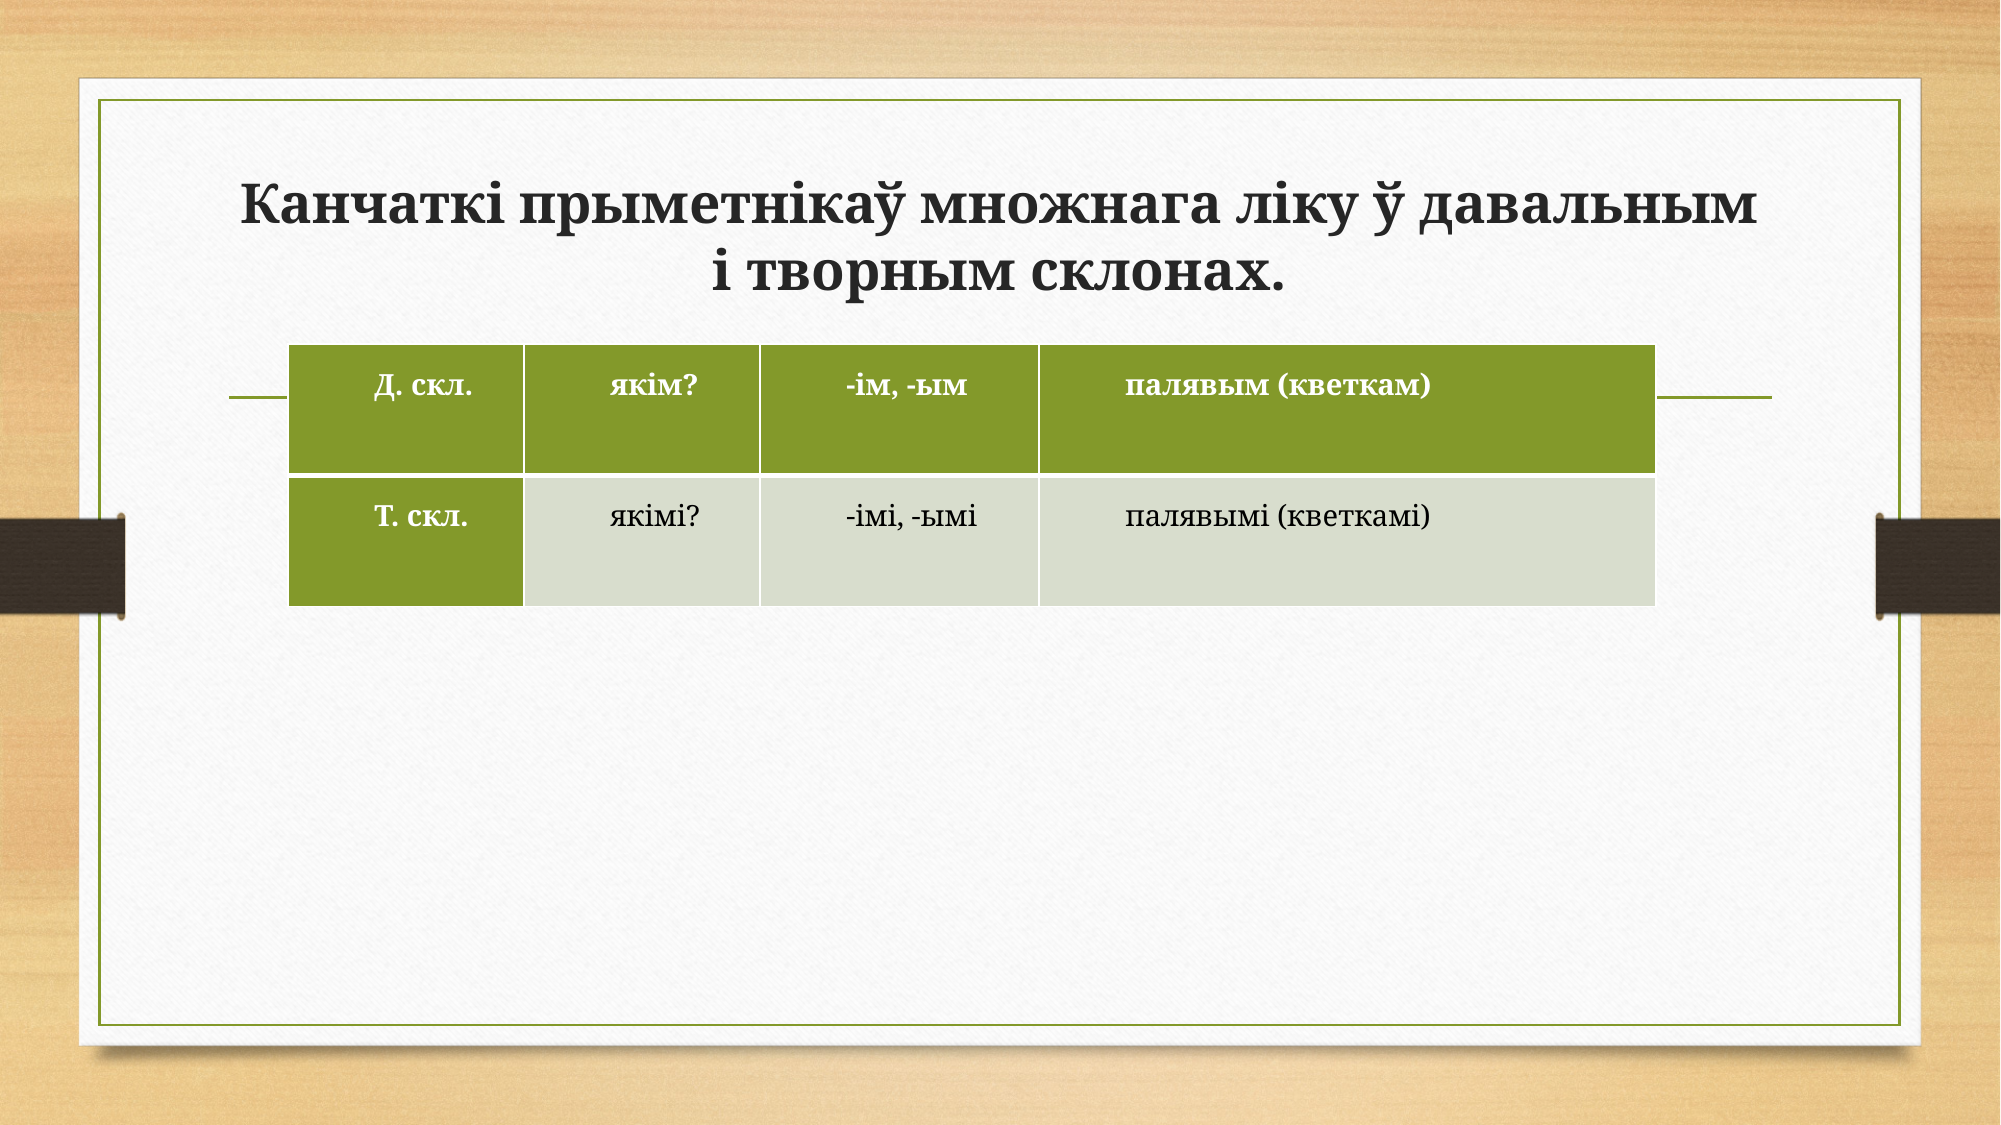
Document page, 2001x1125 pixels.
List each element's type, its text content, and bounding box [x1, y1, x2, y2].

table_cell якімі? [525, 478, 759, 606]
table_header палявым (кветкам) [1040, 345, 1655, 473]
table_header -ім, -ым [761, 345, 1038, 473]
picture [0, 0, 2001, 1125]
table_cell -імі, -ымі [761, 478, 1038, 606]
table_header Д. скл. [289, 345, 523, 473]
table_cell палявымі (кветкамі) [1040, 478, 1655, 606]
table_header якім? [525, 345, 759, 473]
title Канчаткі прыметнікаў множнага ліку ў давальным і творным склонах. [212, 161, 1788, 375]
table_cell Т. скл. [289, 478, 523, 606]
